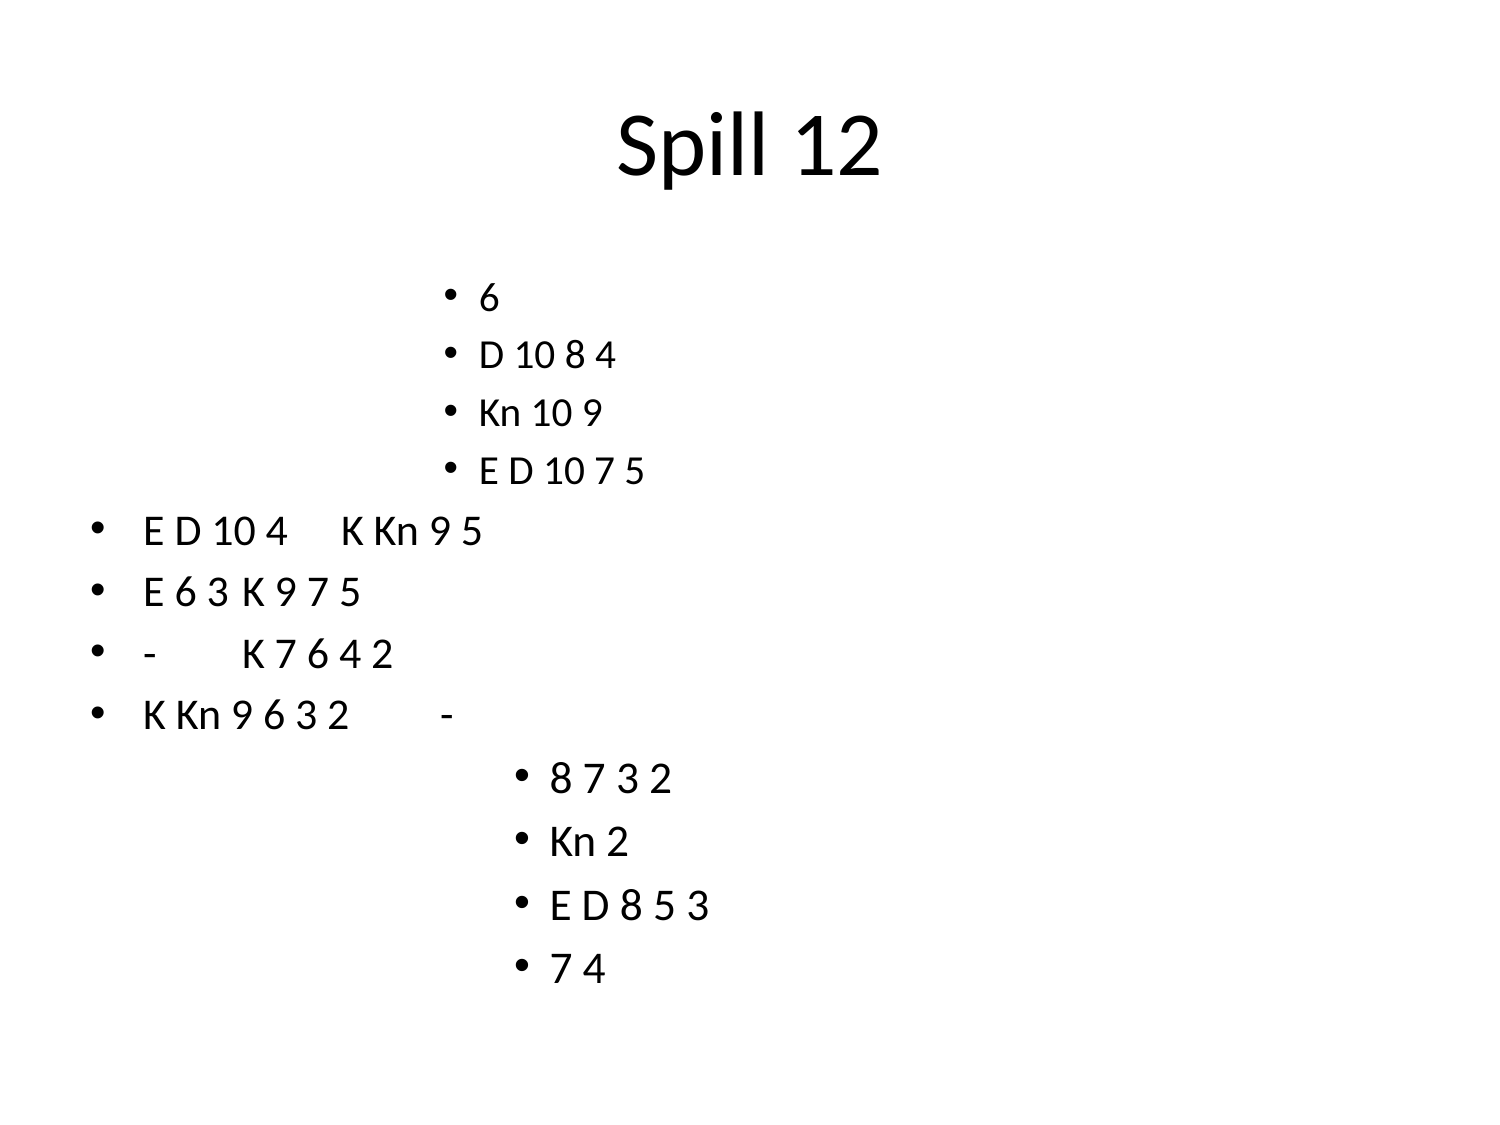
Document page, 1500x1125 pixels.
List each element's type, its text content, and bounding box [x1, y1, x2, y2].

list 6 D 10 8 4 Kn 10 9 E D 10 7 5 E D 10 4 K Kn 9 5 E 6 3 K 9 7 5 - K 7 6 4 2 K Kn 9 6 3 2 - 8 7 3 2 Kn 2 E D 8 5 3 7 4 [75, 262, 1425, 1005]
title Spill 12 [75, 45, 1425, 233]
